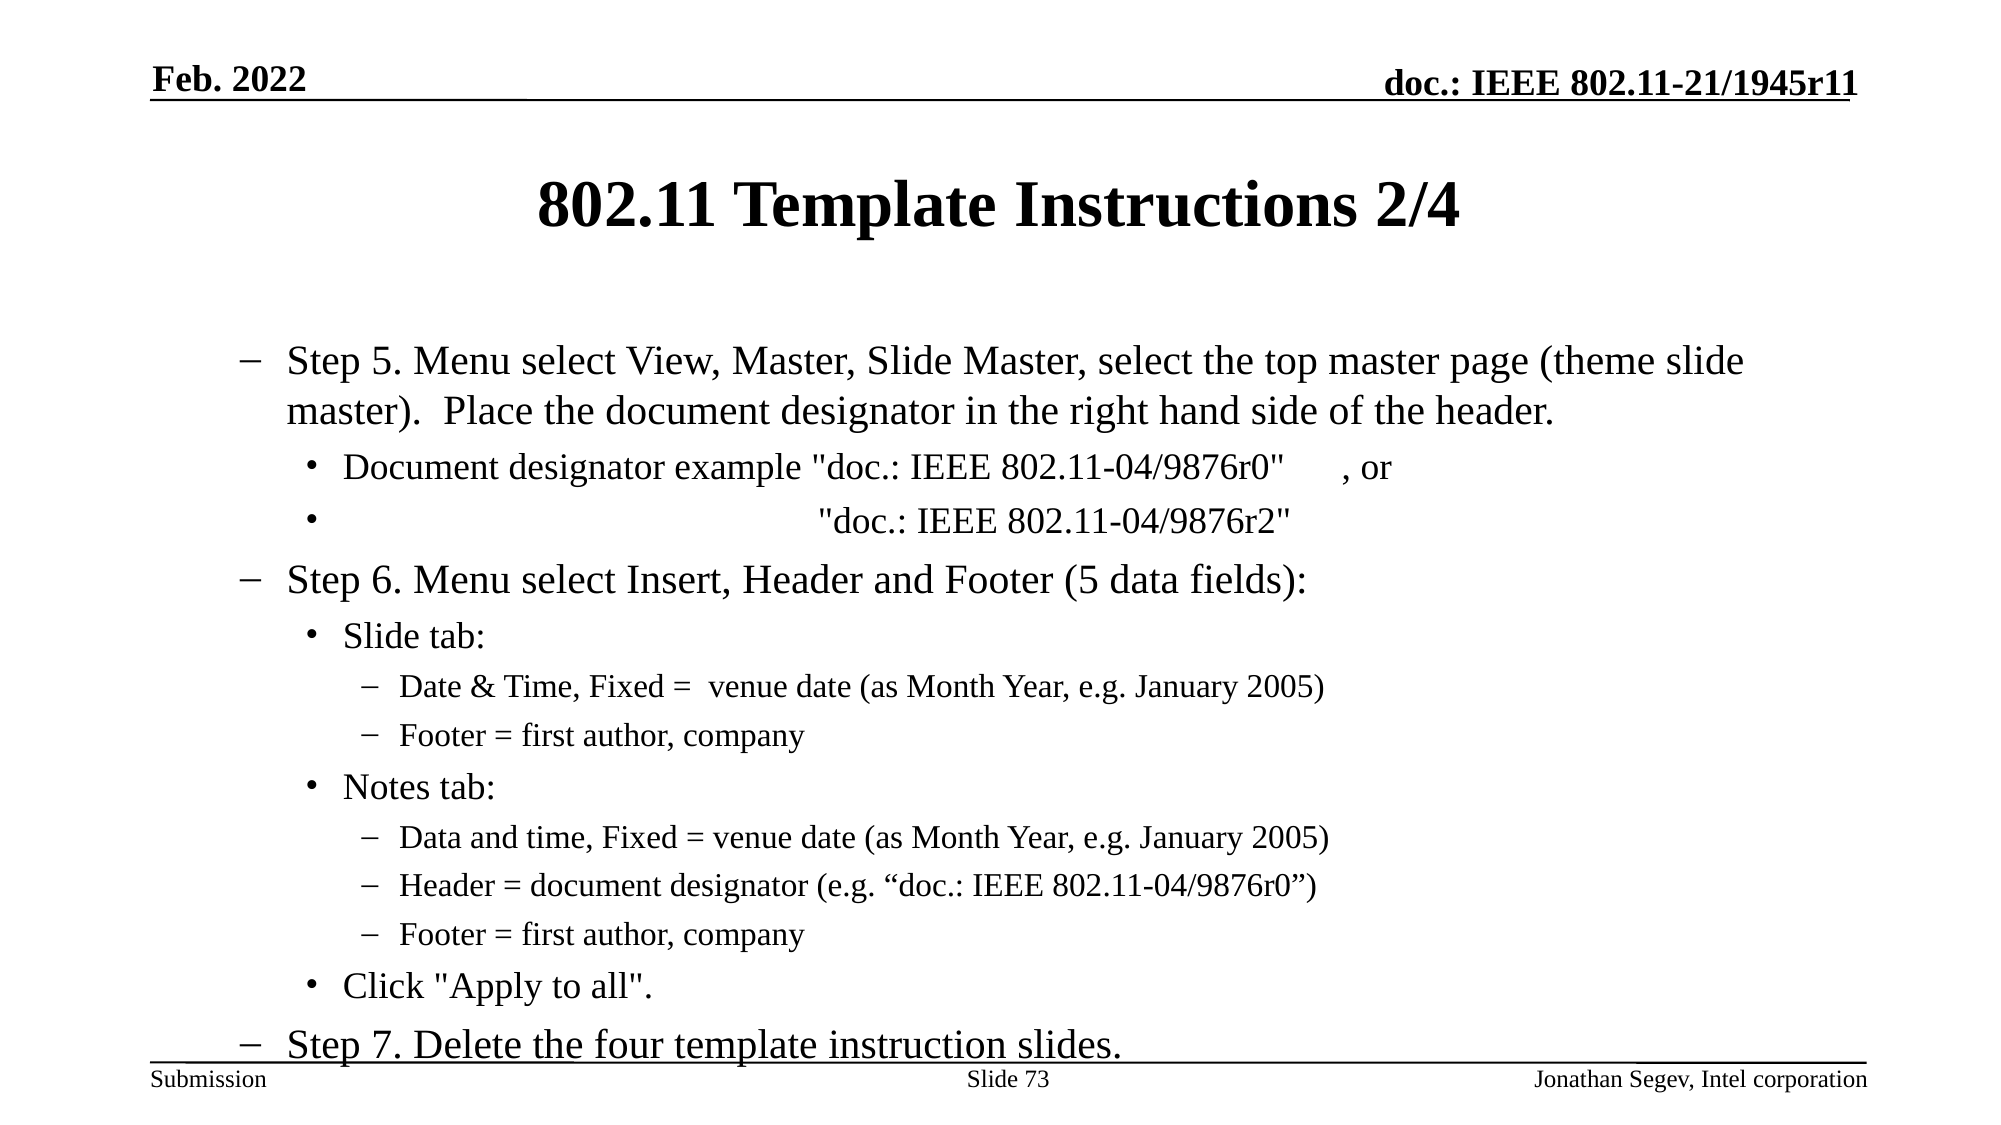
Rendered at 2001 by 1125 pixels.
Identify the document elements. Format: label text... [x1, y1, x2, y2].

list Step 5. Menu select View, Master, Slide Master, select the top master page (theme slide master). Place the document designator in the right hand side of the header. Document designator example "doc.: IEEE 802.11-04/9876r0" , or "doc.: IEEE 802.11-04/9876r2" Step 6. Menu select Insert, Header and Footer (5 data fields): Slide tab: Date & Time, Fixed = venue date (as Month Year, e.g. January 2005) Footer = first author, company Notes tab: Data and time, Fixed = venue date (as Month Year, e.g. January 2005) Header = document designator (e.g. “doc.: IEEE 802.11-04/9876r0”) Footer = first author, company Click "Apply to all". Step 7. Delete the four template instruction slides. [149, 324, 1850, 1000]
title 802.11 Template Instructions 2/4 [149, 112, 1850, 288]
slide_number Slide 73 [950, 1061, 1067, 1123]
footer Jonathan Segev, Intel corporation [1171, 1061, 1869, 1093]
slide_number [152, 54, 563, 100]
